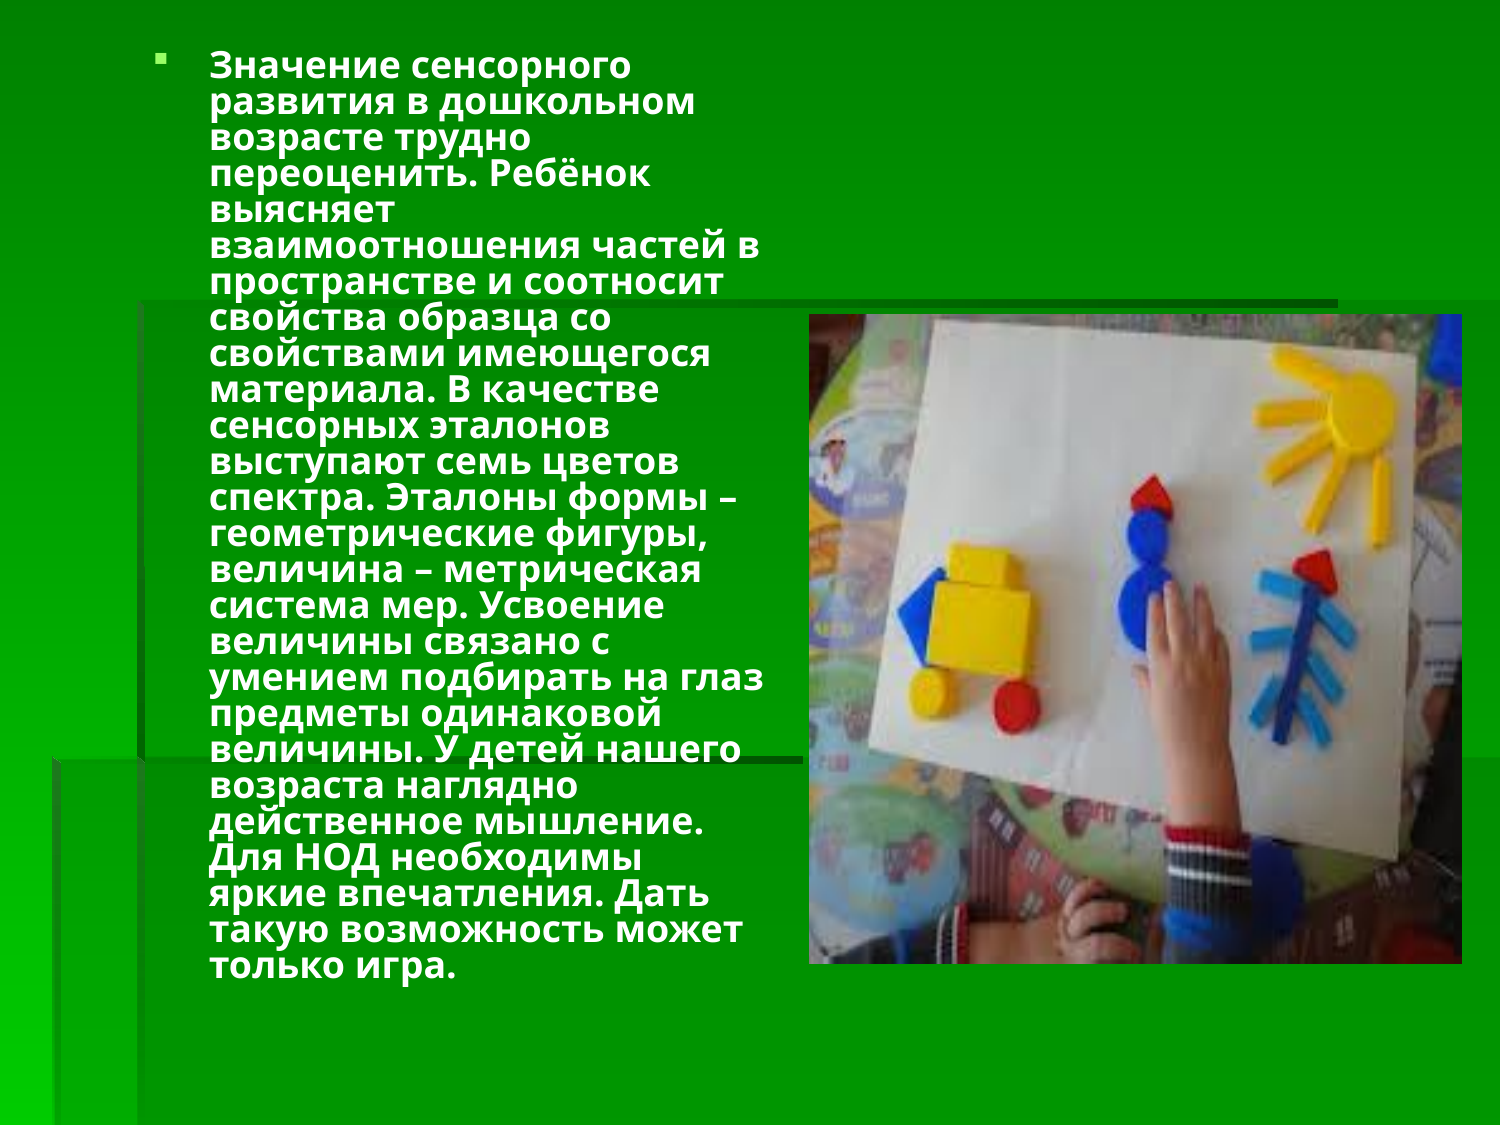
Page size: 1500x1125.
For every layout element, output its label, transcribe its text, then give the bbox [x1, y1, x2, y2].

list Значение сенсорного развития в дошкольном возрасте трудно переоценить. Ребёнок выясняет взаимоотношения частей в пространстве и соотносит свойства образца со свойствами имеющегося материала. В качестве сенсорных эталонов выступают семь цветов спектра. Эталоны формы – геометрические фигуры, величина – метрическая система мер. Усвоение величины связано с умением подбирать на глаз предметы одинаковой величины. У детей нашего возраста наглядно действенное мышление. Для НОД необходимы яркие впечатления. Дать такую возможность может только игра. [137, 42, 782, 1059]
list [808, 314, 1462, 964]
